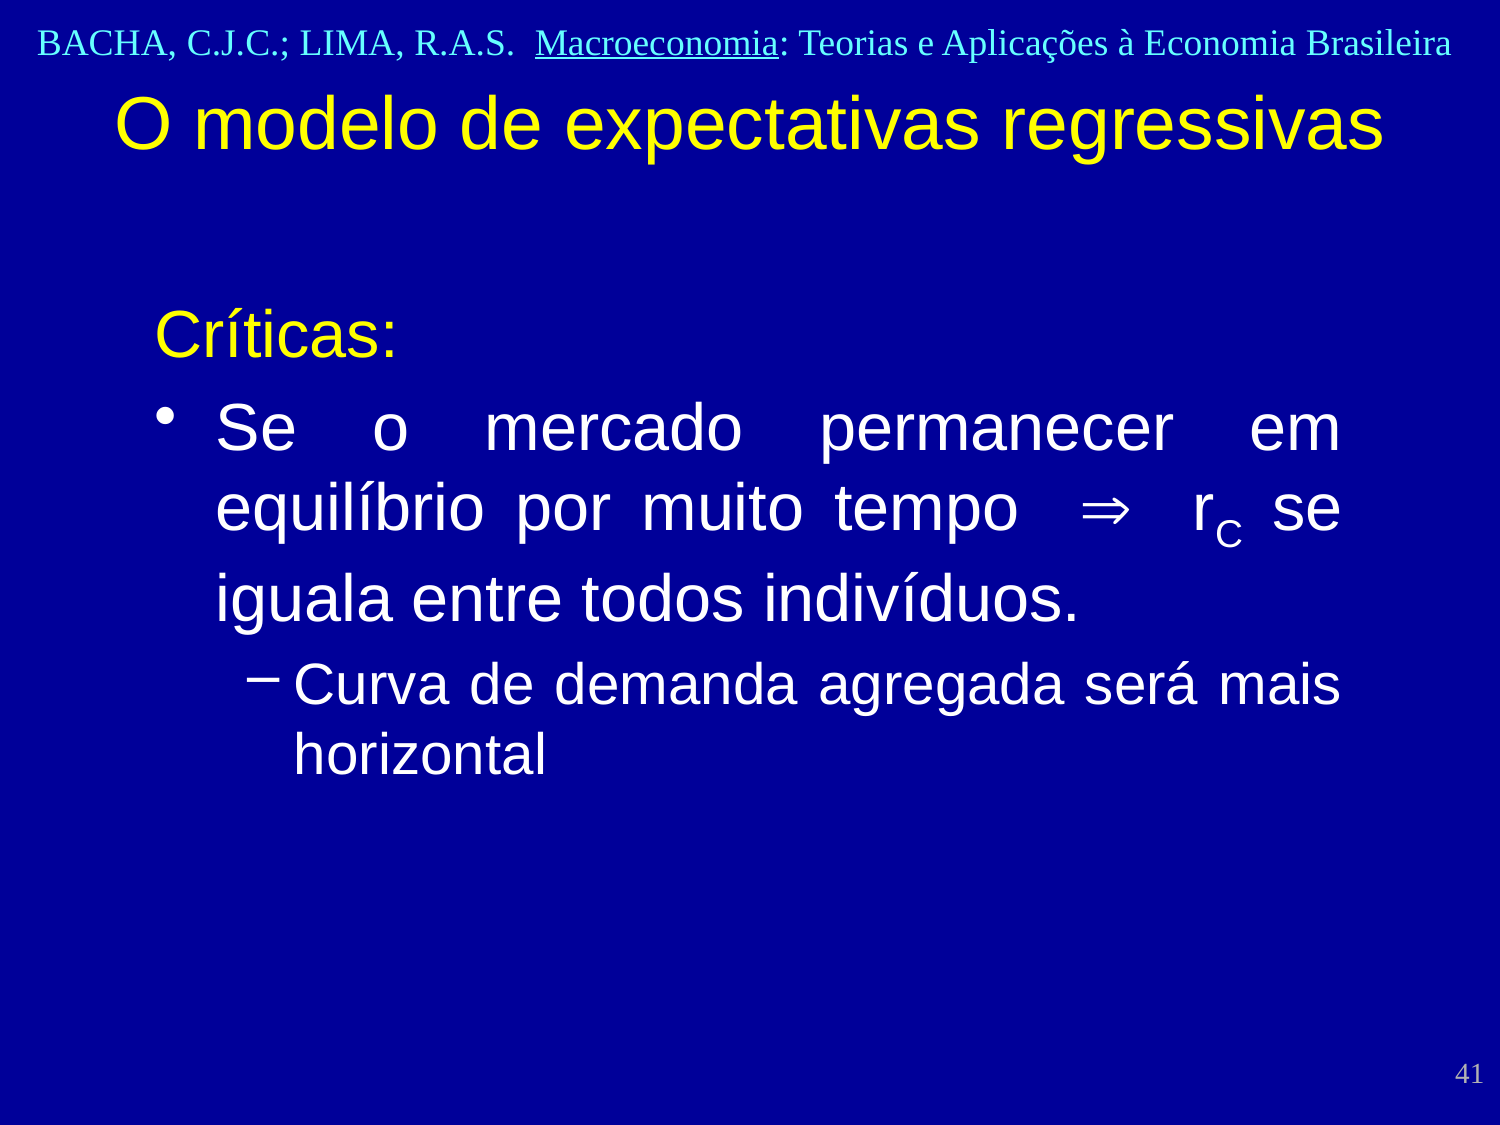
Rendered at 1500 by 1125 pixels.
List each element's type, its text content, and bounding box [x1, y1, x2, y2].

slide_number 41 [1187, 1046, 1500, 1122]
text_box Críticas: Se o mercado permanecer em equilíbrio por muito tempo  rC se iguala entre todos indivíduos. Curva de demanda agregada será mais horizontal [139, 283, 1358, 838]
text_box O modelo de expectativas regressivas [0, 26, 1500, 214]
